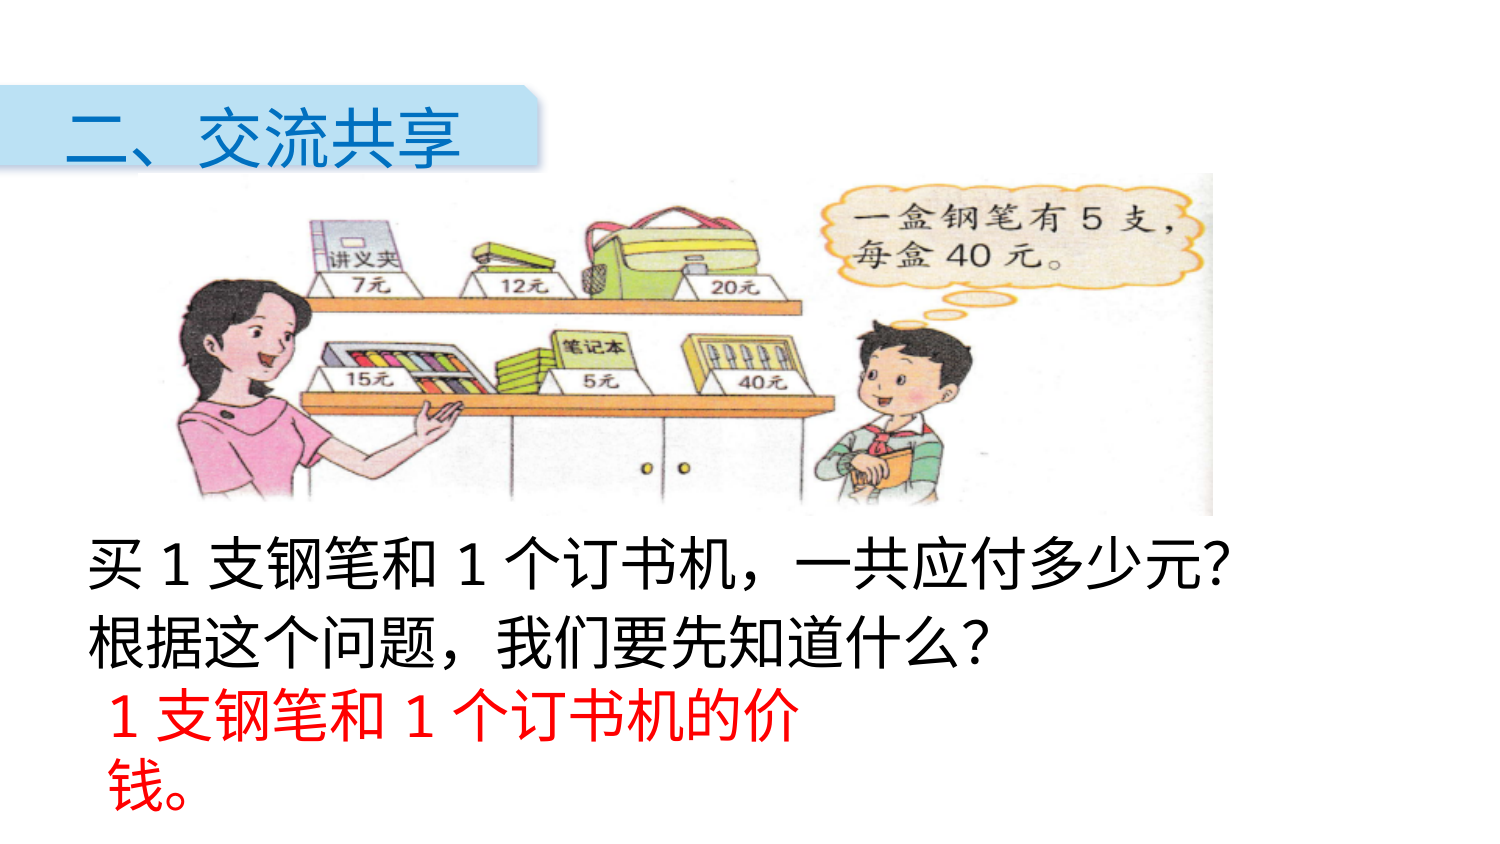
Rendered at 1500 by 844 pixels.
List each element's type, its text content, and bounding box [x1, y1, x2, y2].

text_box 根据这个问题，我们要先知道什么？ [72, 599, 1035, 684]
picture [137, 173, 1213, 516]
text_box 买1支钢笔和1个订书机，一共应付多少元？ [71, 519, 1229, 604]
text_box 二、交流共享 [48, 89, 479, 184]
text_box [0, 83, 540, 168]
text_box 1支钢笔和1个订书机的价钱。 [91, 672, 871, 827]
